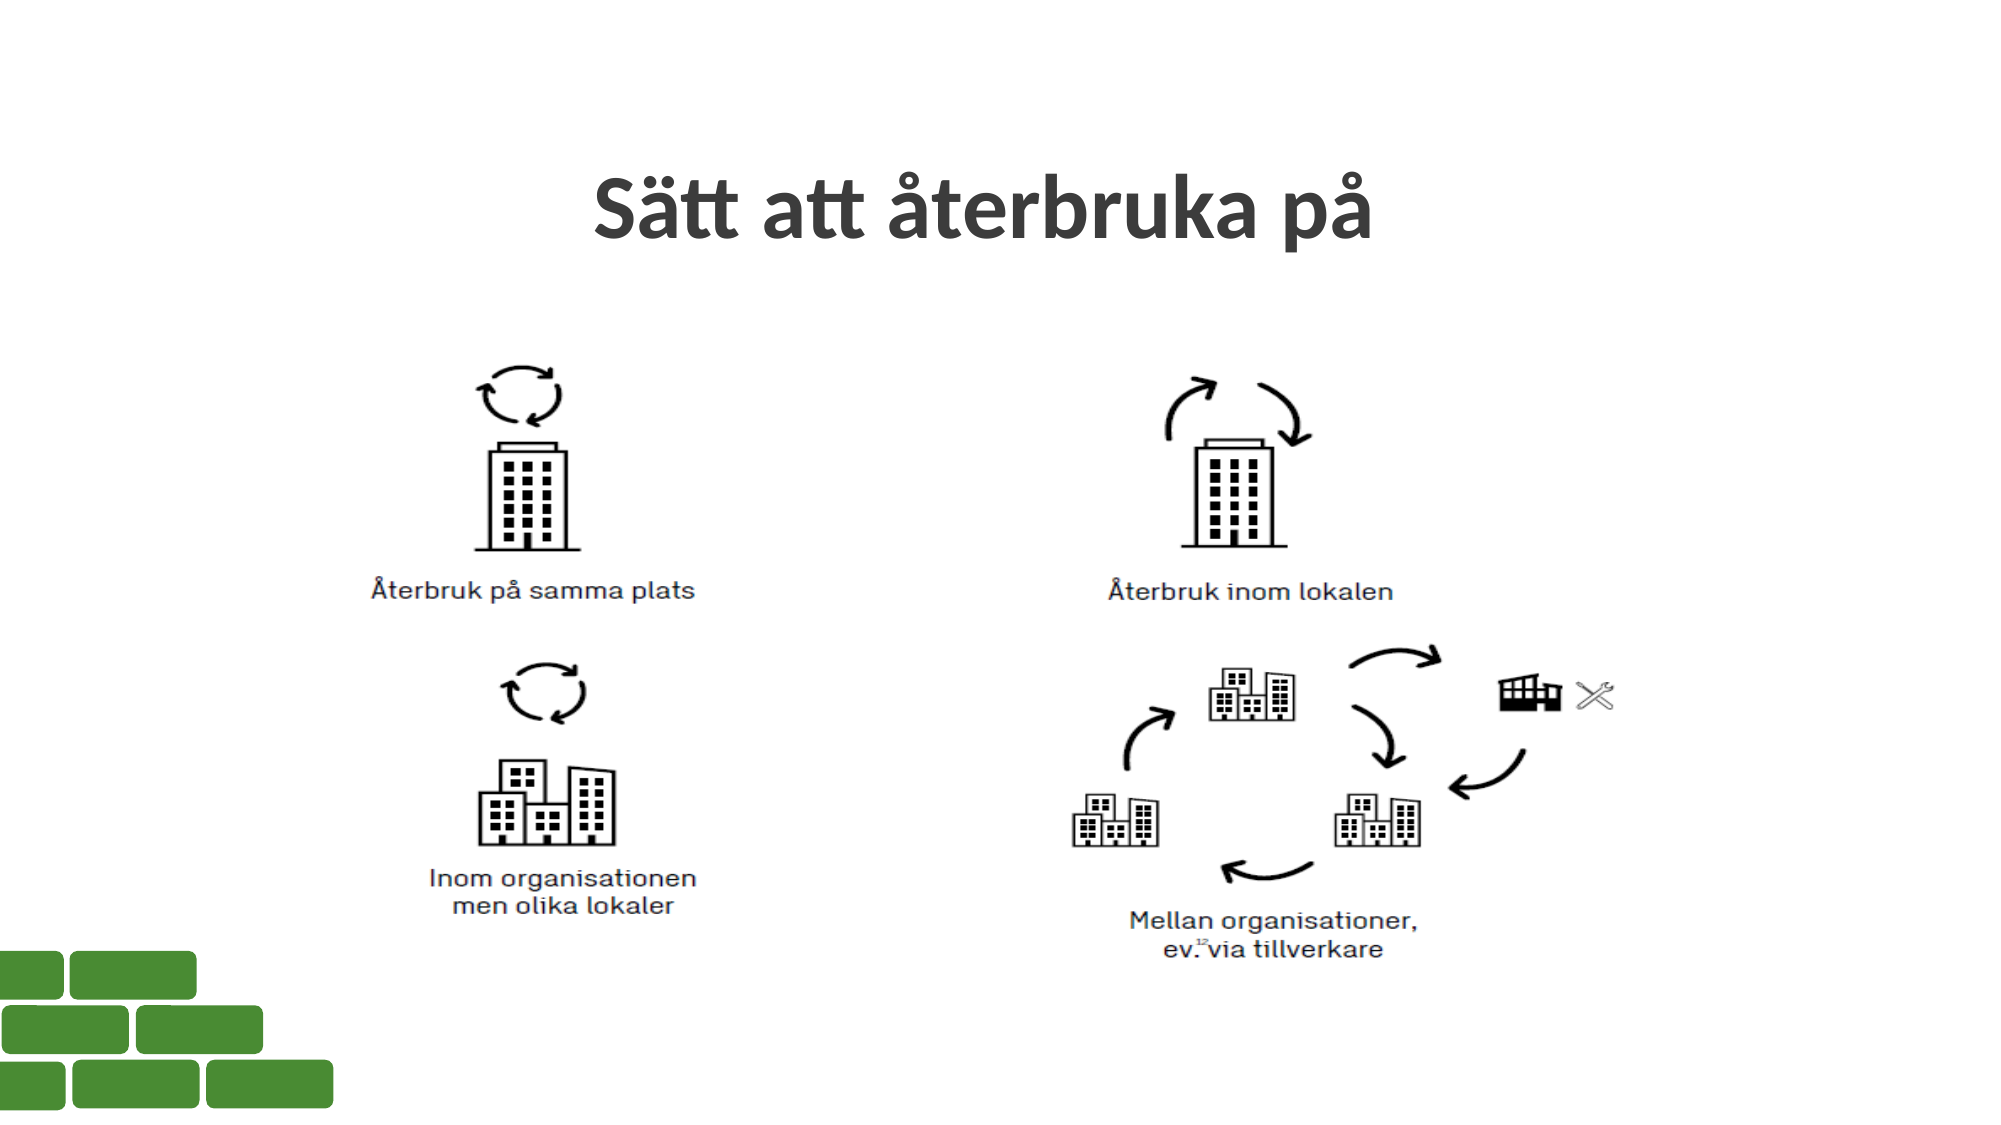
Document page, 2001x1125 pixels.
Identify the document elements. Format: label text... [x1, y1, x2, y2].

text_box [0, 950, 334, 1111]
picture [184, 321, 1706, 970]
title Sätt att återbruka på [593, 103, 1407, 259]
